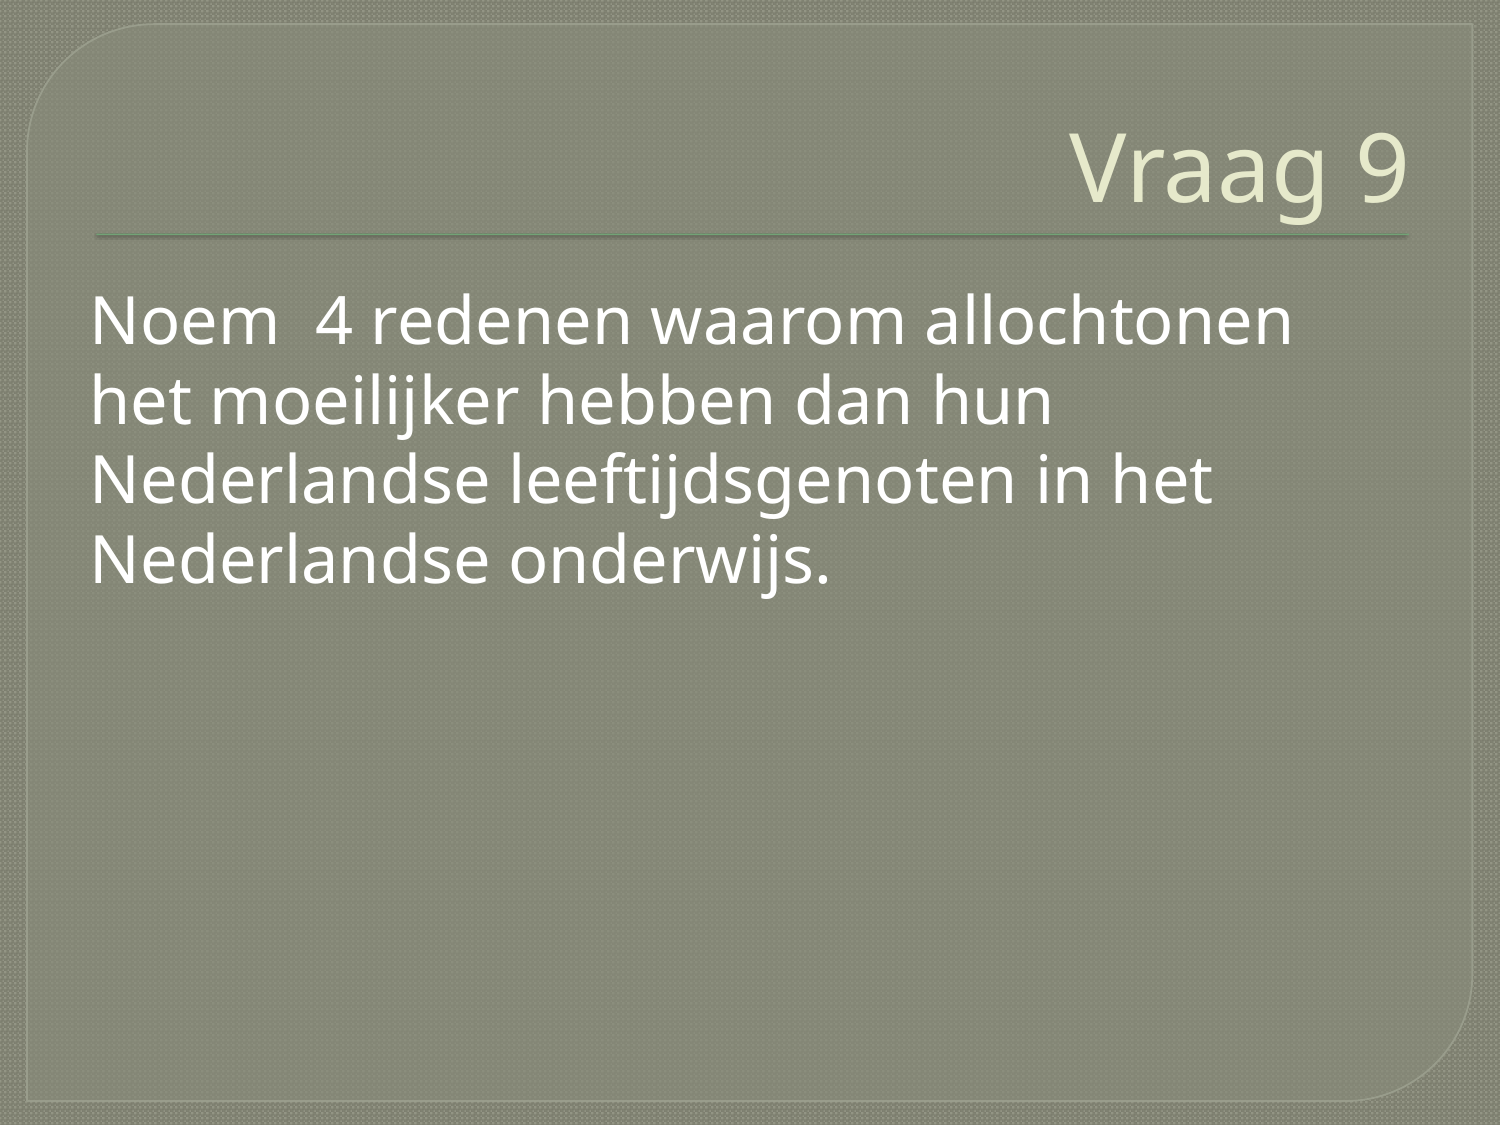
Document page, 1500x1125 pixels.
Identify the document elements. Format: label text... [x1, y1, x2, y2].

title Vraag 9 [75, 41, 1425, 230]
list Noem 4 redenen waarom allochtonen het moeilijker hebben dan hun Nederlandse leeftijdsgenoten in het Nederlandse onderwijs. [75, 270, 1425, 1013]
